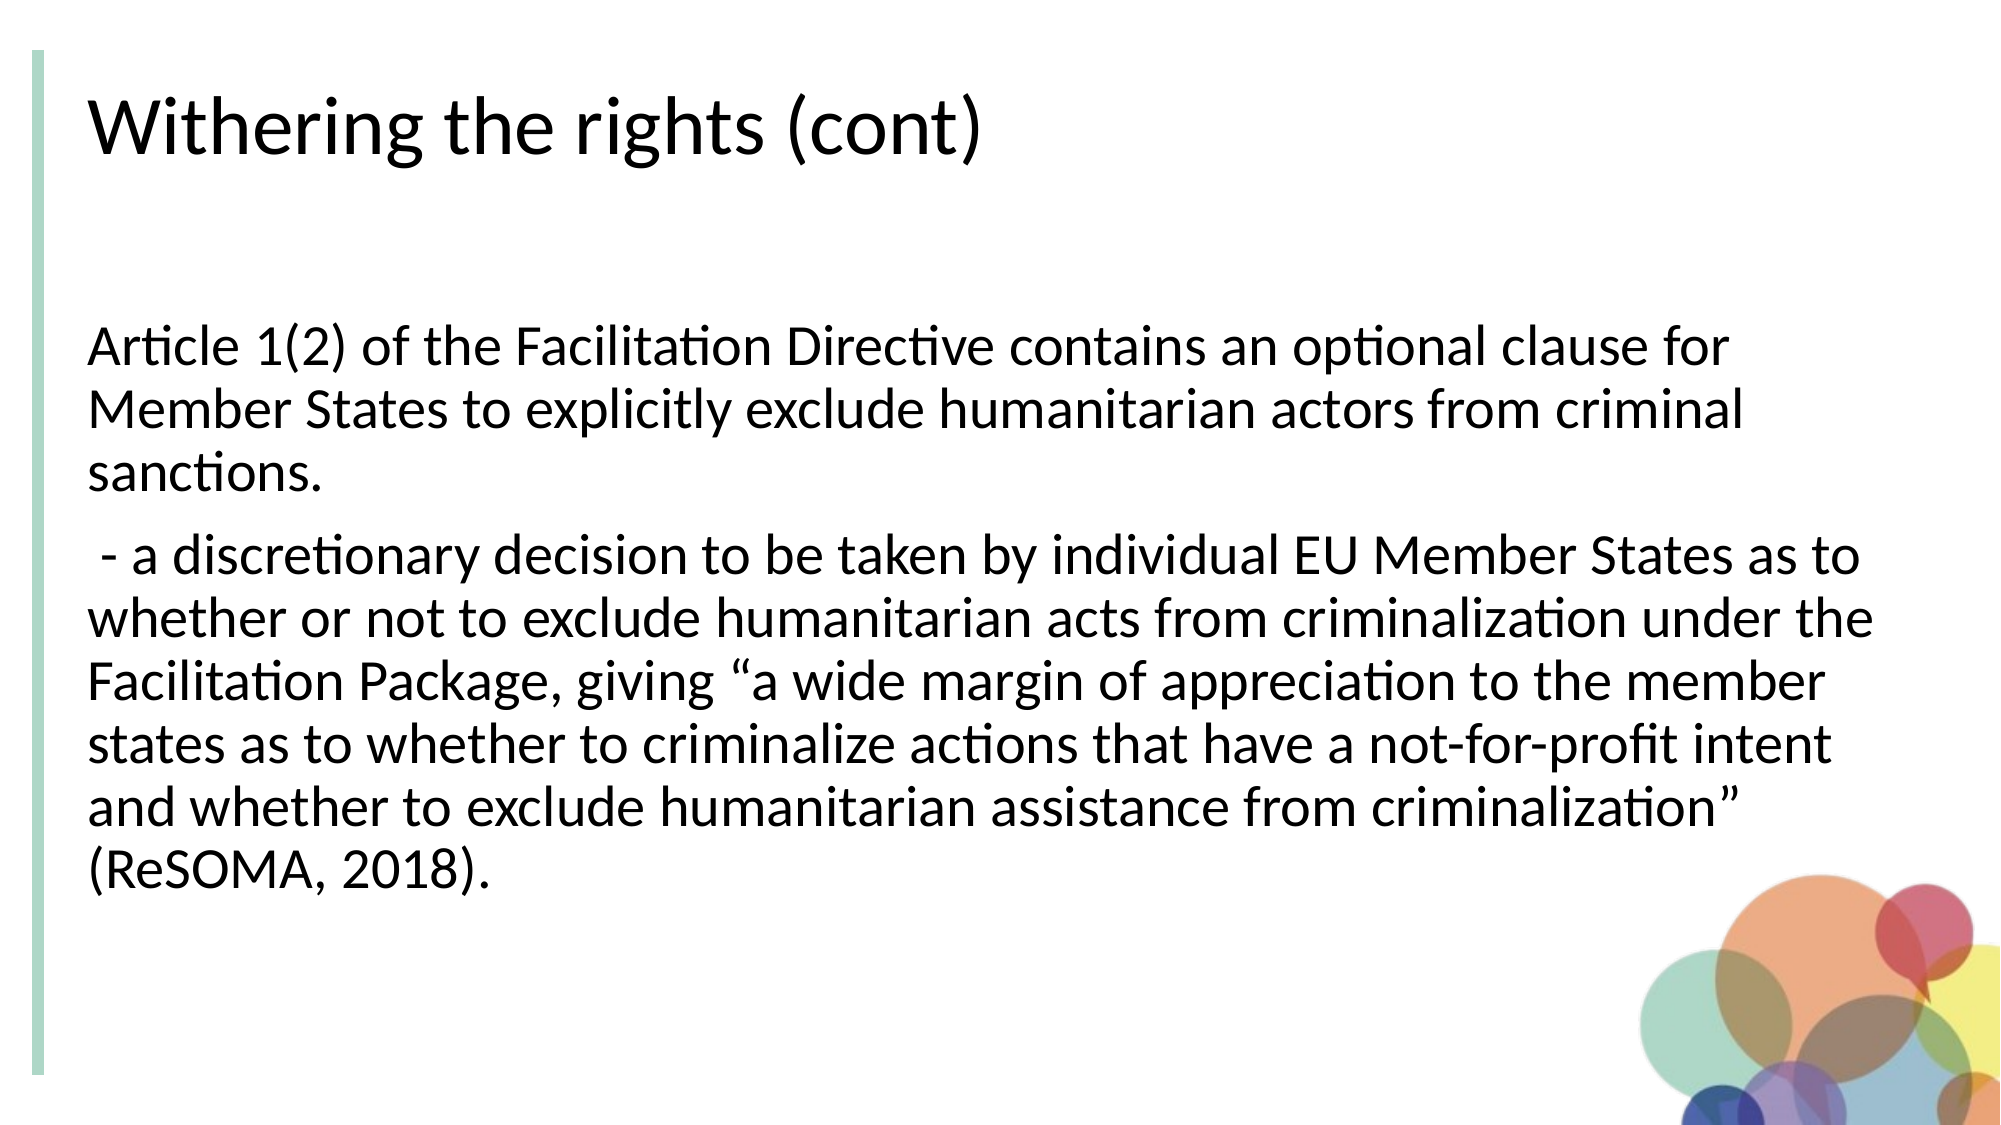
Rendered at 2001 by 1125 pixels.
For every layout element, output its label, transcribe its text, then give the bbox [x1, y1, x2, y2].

picture [1499, 857, 2000, 1125]
title Withering the rights (cont) [72, 61, 1928, 195]
list Article 1(2) of the Facilitation Directive contains an optional clause for Member States to explicitly exclude humanitarian actors from criminal sanctions. - a discretionary decision to be taken by individual EU Member States as to whether or not to exclude humanitarian acts from criminalization under the Facilitation Package, giving “a wide margin of appreciation to the member states as to whether to criminalize actions that have a not-for-profit intent and whether to exclude humanitarian assistance from criminalization” (ReSOMA, 2018). [72, 216, 1928, 1031]
